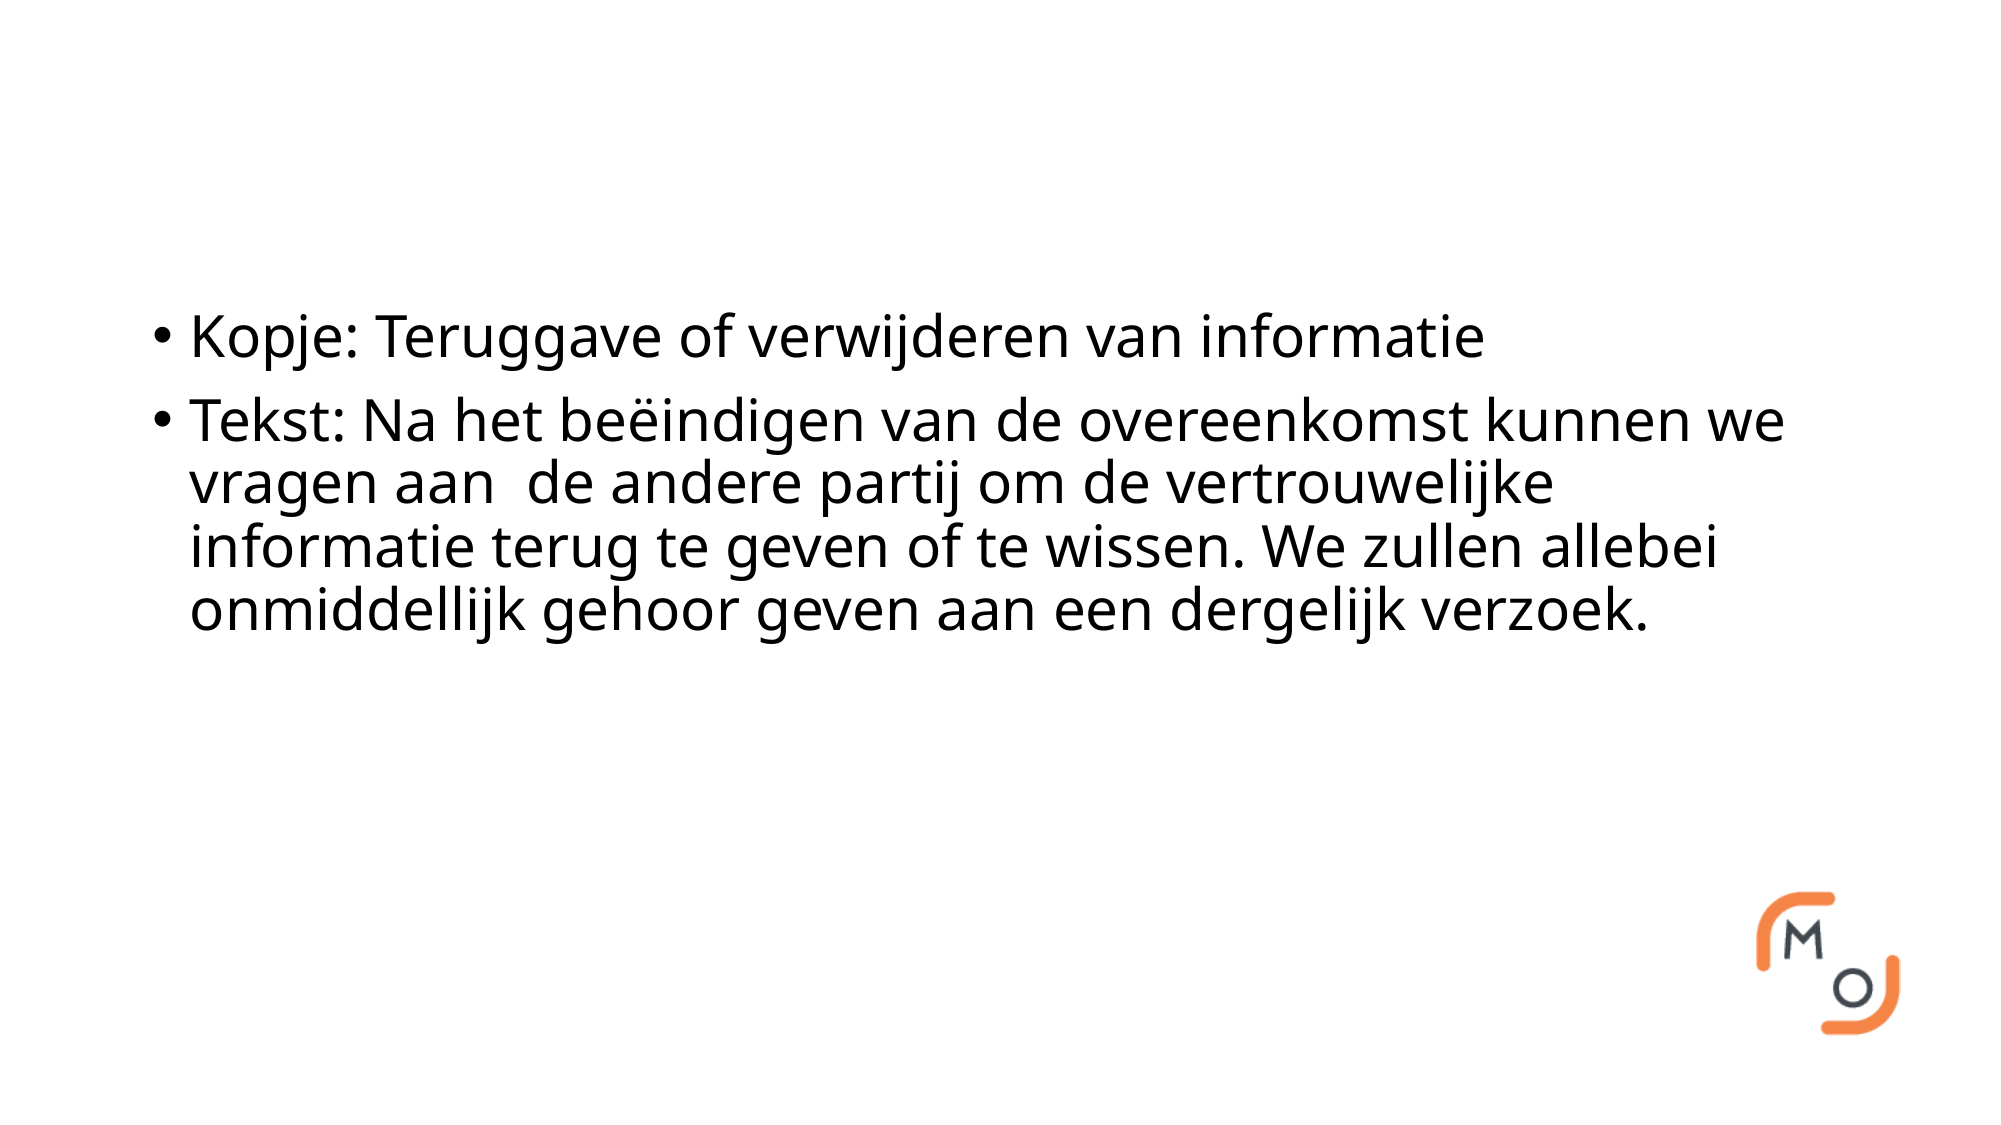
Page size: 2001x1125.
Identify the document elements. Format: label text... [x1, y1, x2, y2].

list Kopje: Teruggave of verwijderen van informatie Tekst: Na het beëindigen van de overeenkomst kunnen we vragen aan de andere partij om de vertrouwelijke informatie terug te geven of te wissen. We zullen allebei onmiddellijk gehoor geven aan een dergelijk verzoek. [137, 299, 1863, 1014]
picture [1756, 891, 1901, 1036]
